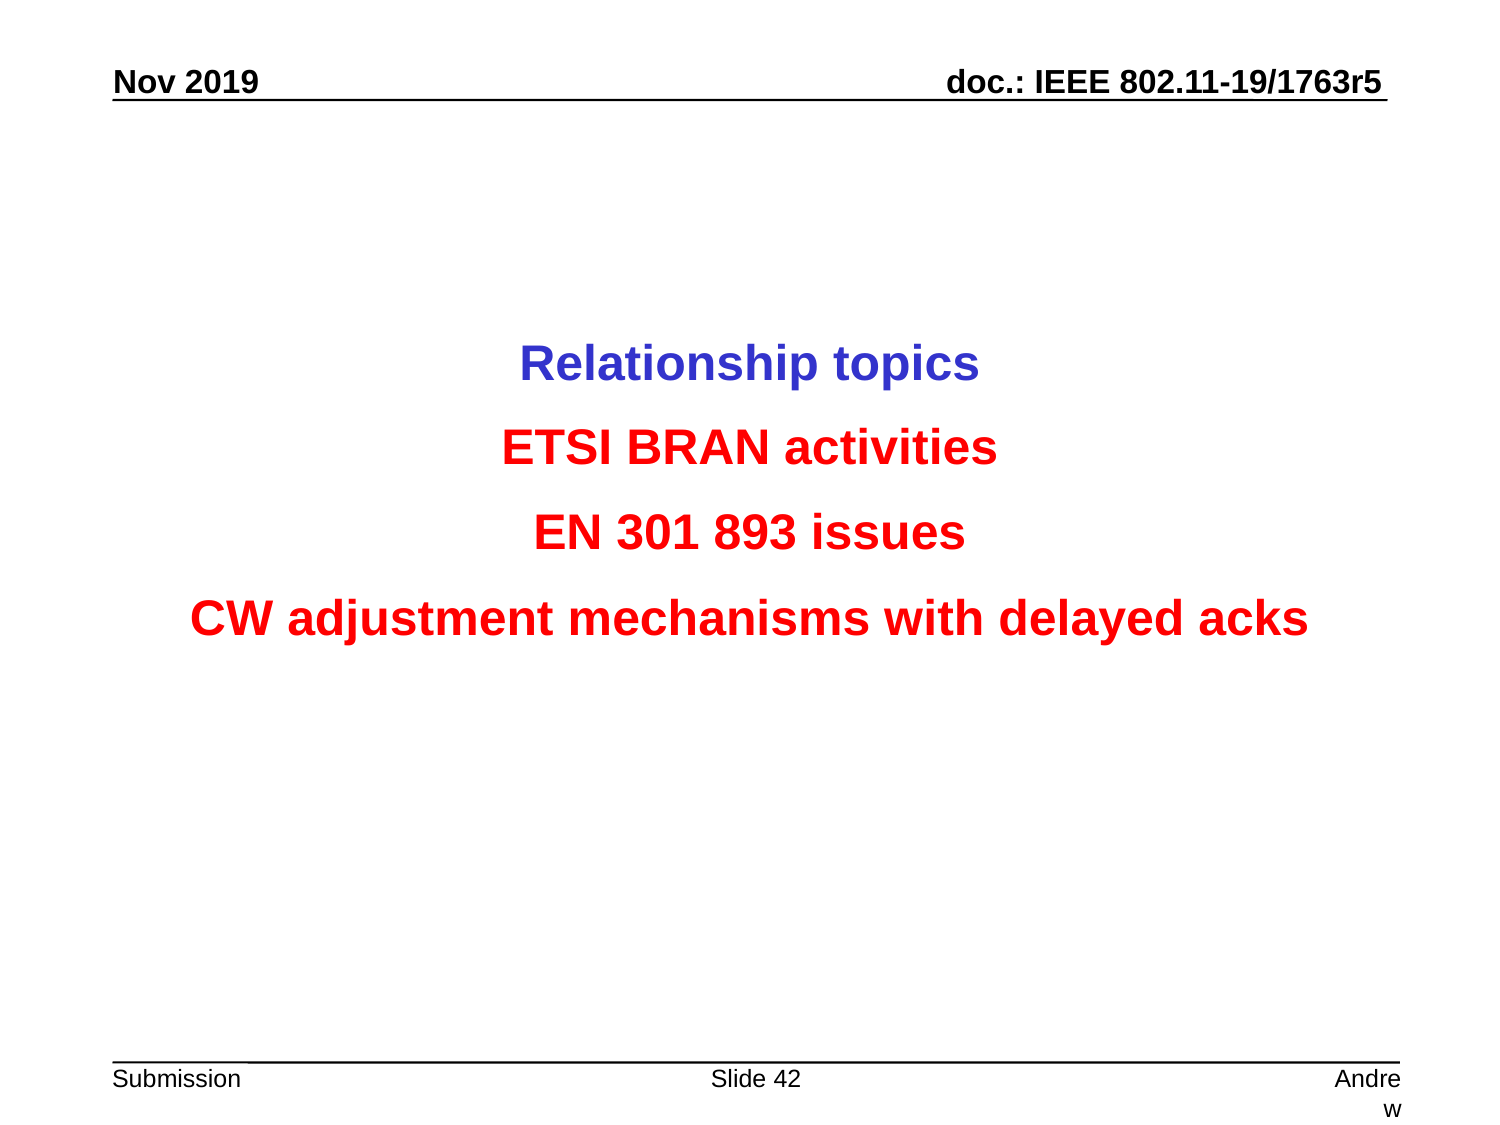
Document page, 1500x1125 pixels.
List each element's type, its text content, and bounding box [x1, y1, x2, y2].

slide_number Slide 42 [709, 1061, 803, 1093]
footer Andrew Myles, Cisco [1320, 1061, 1402, 1093]
list Relationship topics ETSI BRAN activities EN 301 893 issues CW adjustment mechanisms with delayed acks [112, 324, 1388, 650]
